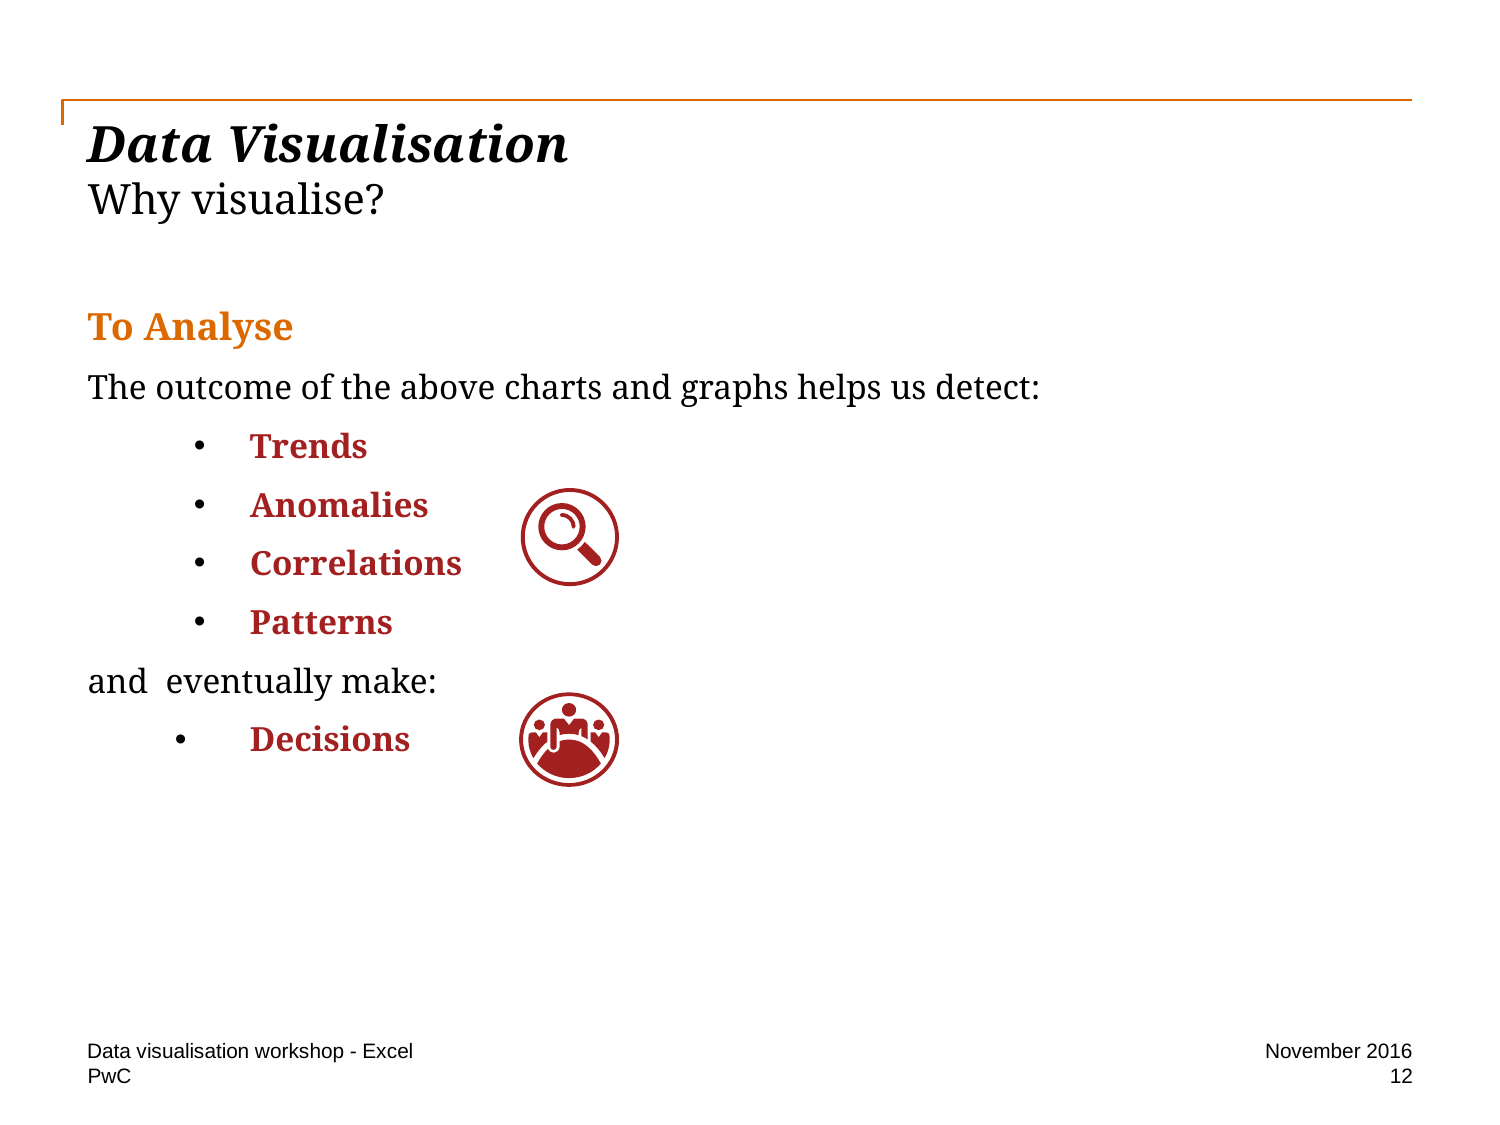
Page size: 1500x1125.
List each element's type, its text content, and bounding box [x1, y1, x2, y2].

text_box [520, 488, 619, 587]
list To Analyse The outcome of the above charts and graphs helps us detect: Trends Anomalies Correlations Patterns and eventually make: Decisions [87, 302, 1413, 1013]
text_box [519, 692, 620, 787]
title Data Visualisation Why visualise? [87, 112, 1413, 263]
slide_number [1162, 1037, 1413, 1063]
footer Data visualisation workshop - Excel [86, 1037, 950, 1063]
slide_number 12 [1162, 1063, 1413, 1088]
